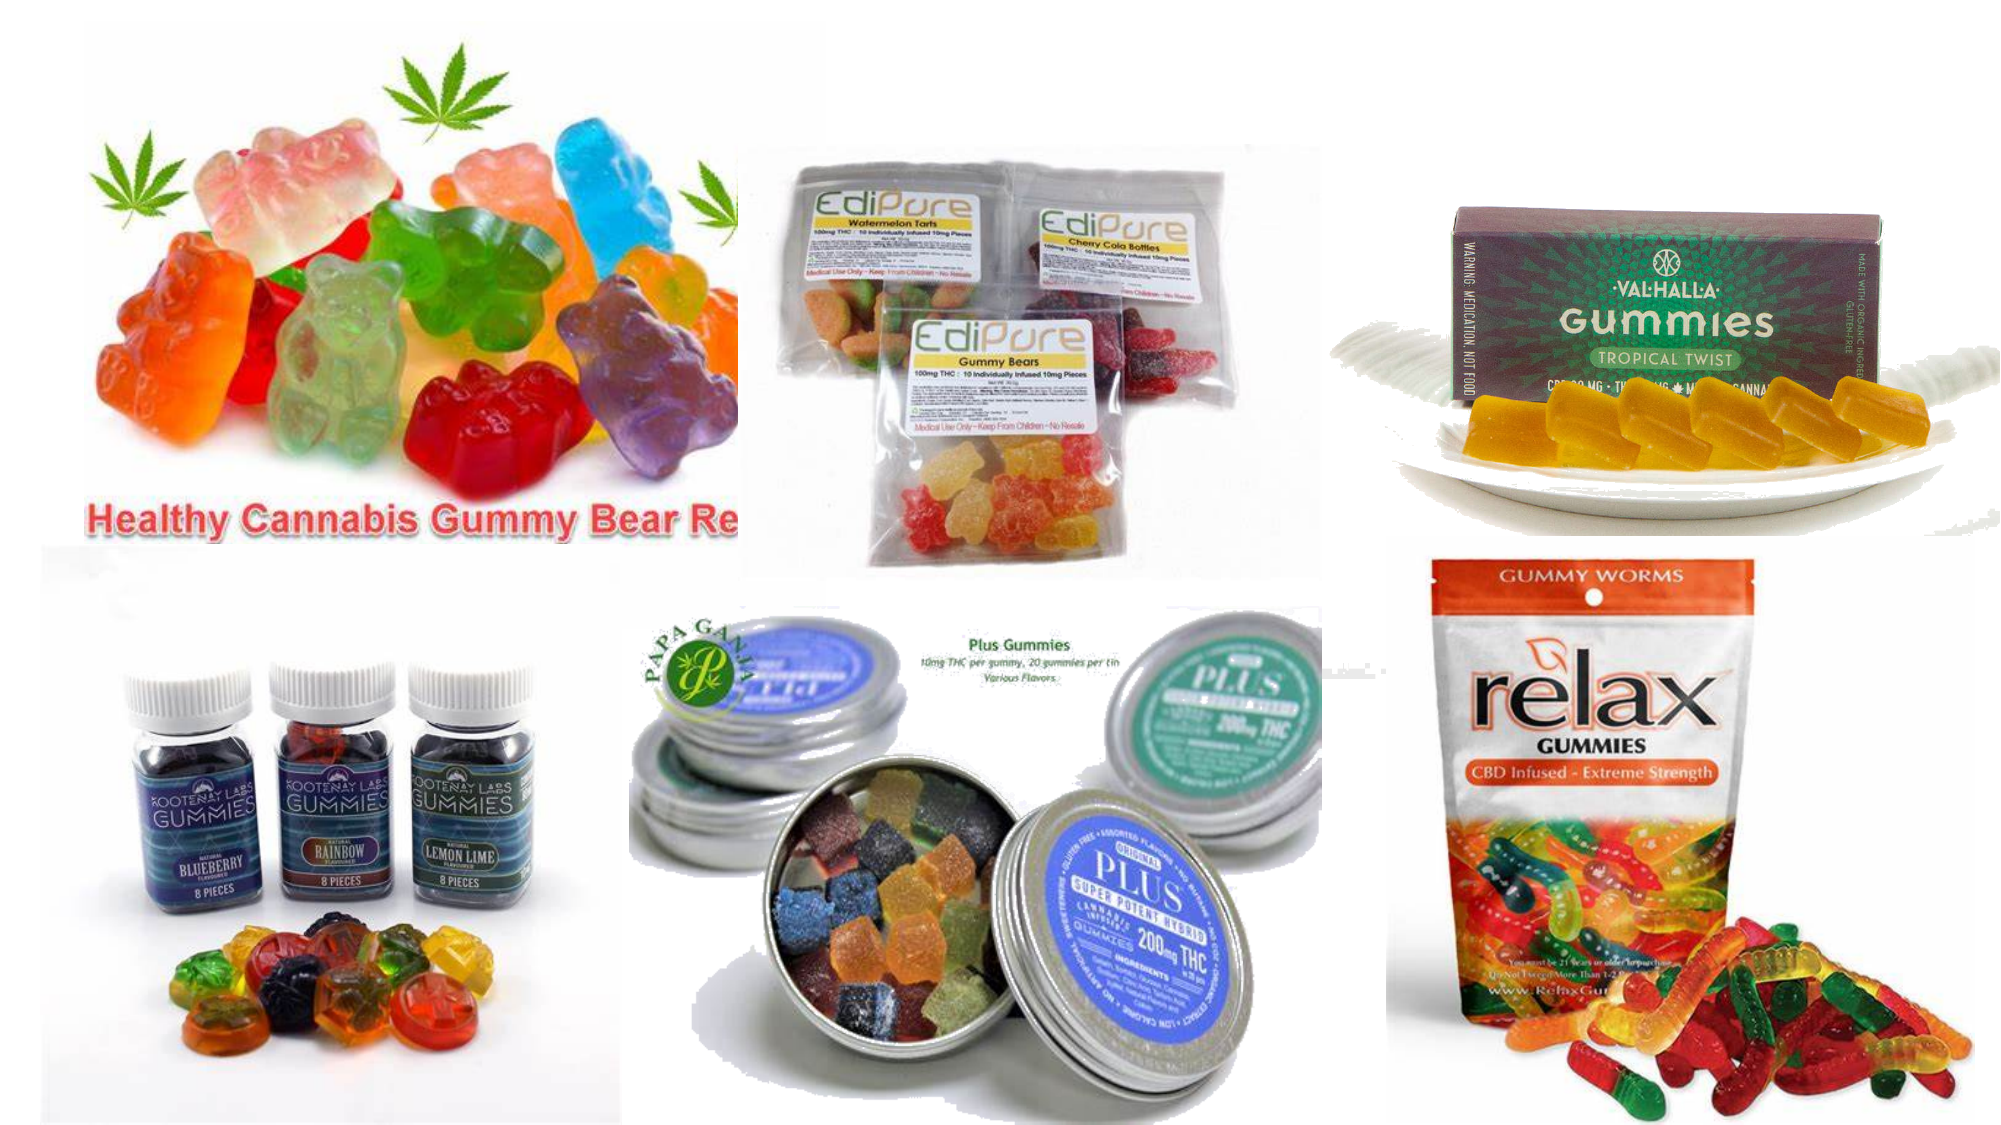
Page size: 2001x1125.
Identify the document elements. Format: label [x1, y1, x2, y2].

text_box [40, 0, 2000, 1125]
